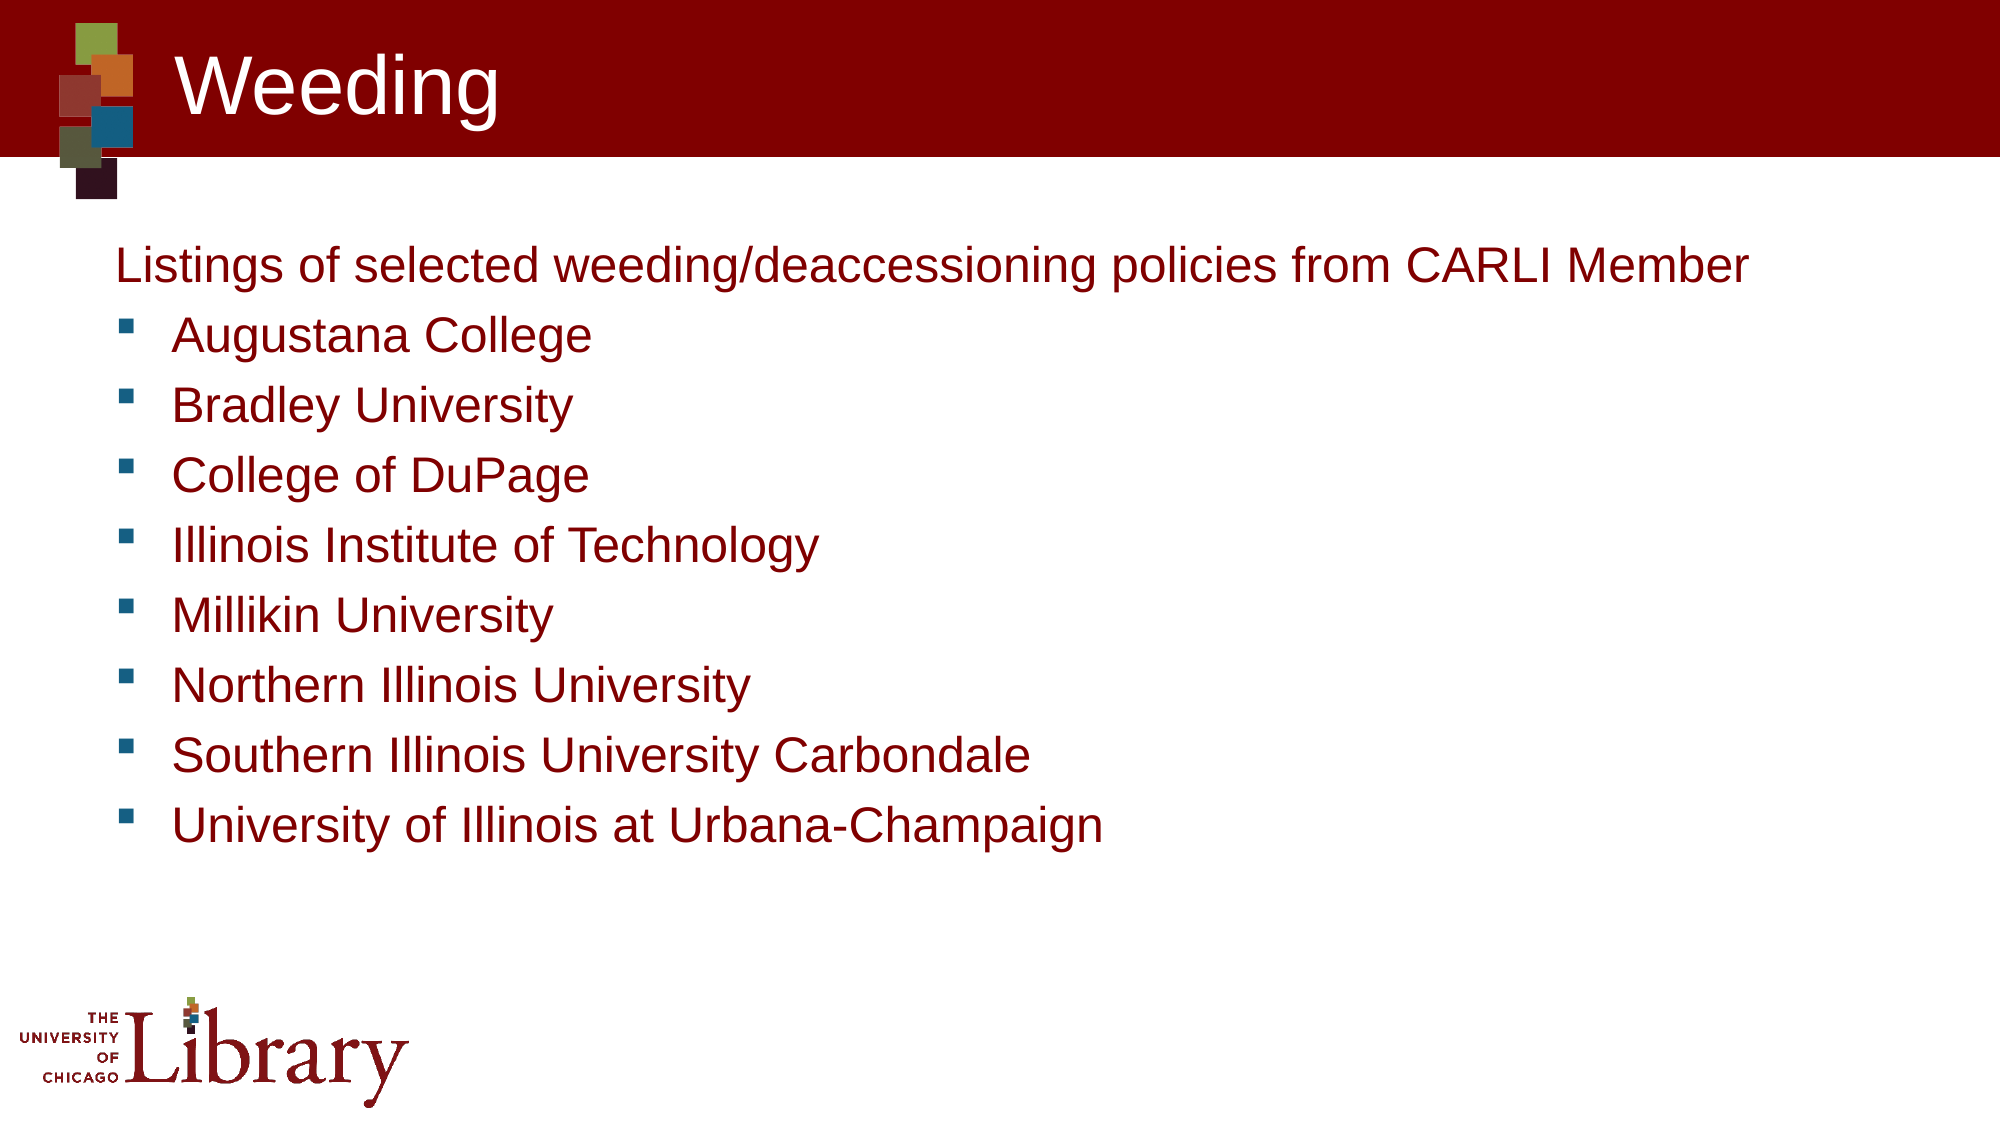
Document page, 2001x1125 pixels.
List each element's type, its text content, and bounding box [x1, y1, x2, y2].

picture [50, 23, 141, 201]
list Listings of selected weeding/deaccessioning policies from CARLI Member Augustana College Bradley University College of DuPage Illinois Institute of Technology Millikin University Northern Illinois University Southern Illinois University Carbondale University of Illinois at Urbana-Champaign [99, 225, 1900, 983]
title Weeding [174, 0, 1900, 163]
picture [20, 997, 409, 1108]
